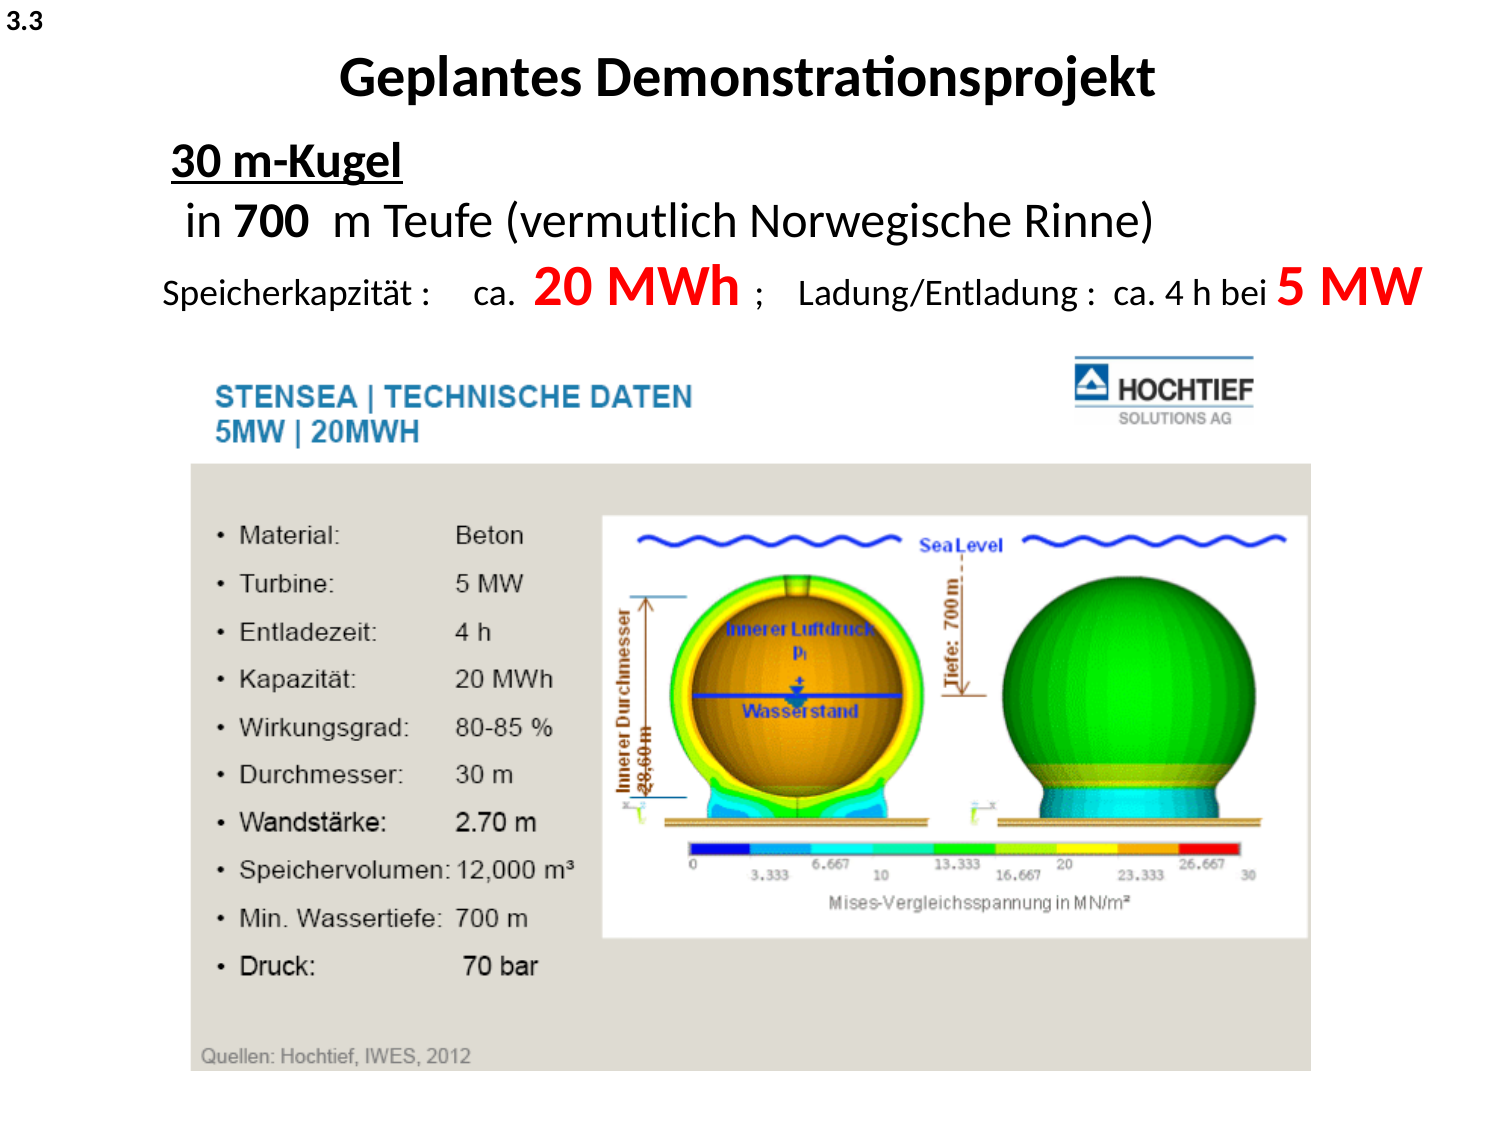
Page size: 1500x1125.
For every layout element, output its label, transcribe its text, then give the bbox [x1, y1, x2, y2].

text_box Geplantes Demonstrationsprojekt [324, 30, 1182, 116]
picture [182, 355, 1312, 1071]
text_box 3.3 [5, 1, 59, 37]
text_box 30 m-Kugel in 700 m Teufe (vermutlich Norwegische Rinne) Speicherkapzität : ca. 20 MWh ; Ladung/Entladung : ca. 4 h bei 5 MW [147, 119, 1477, 325]
